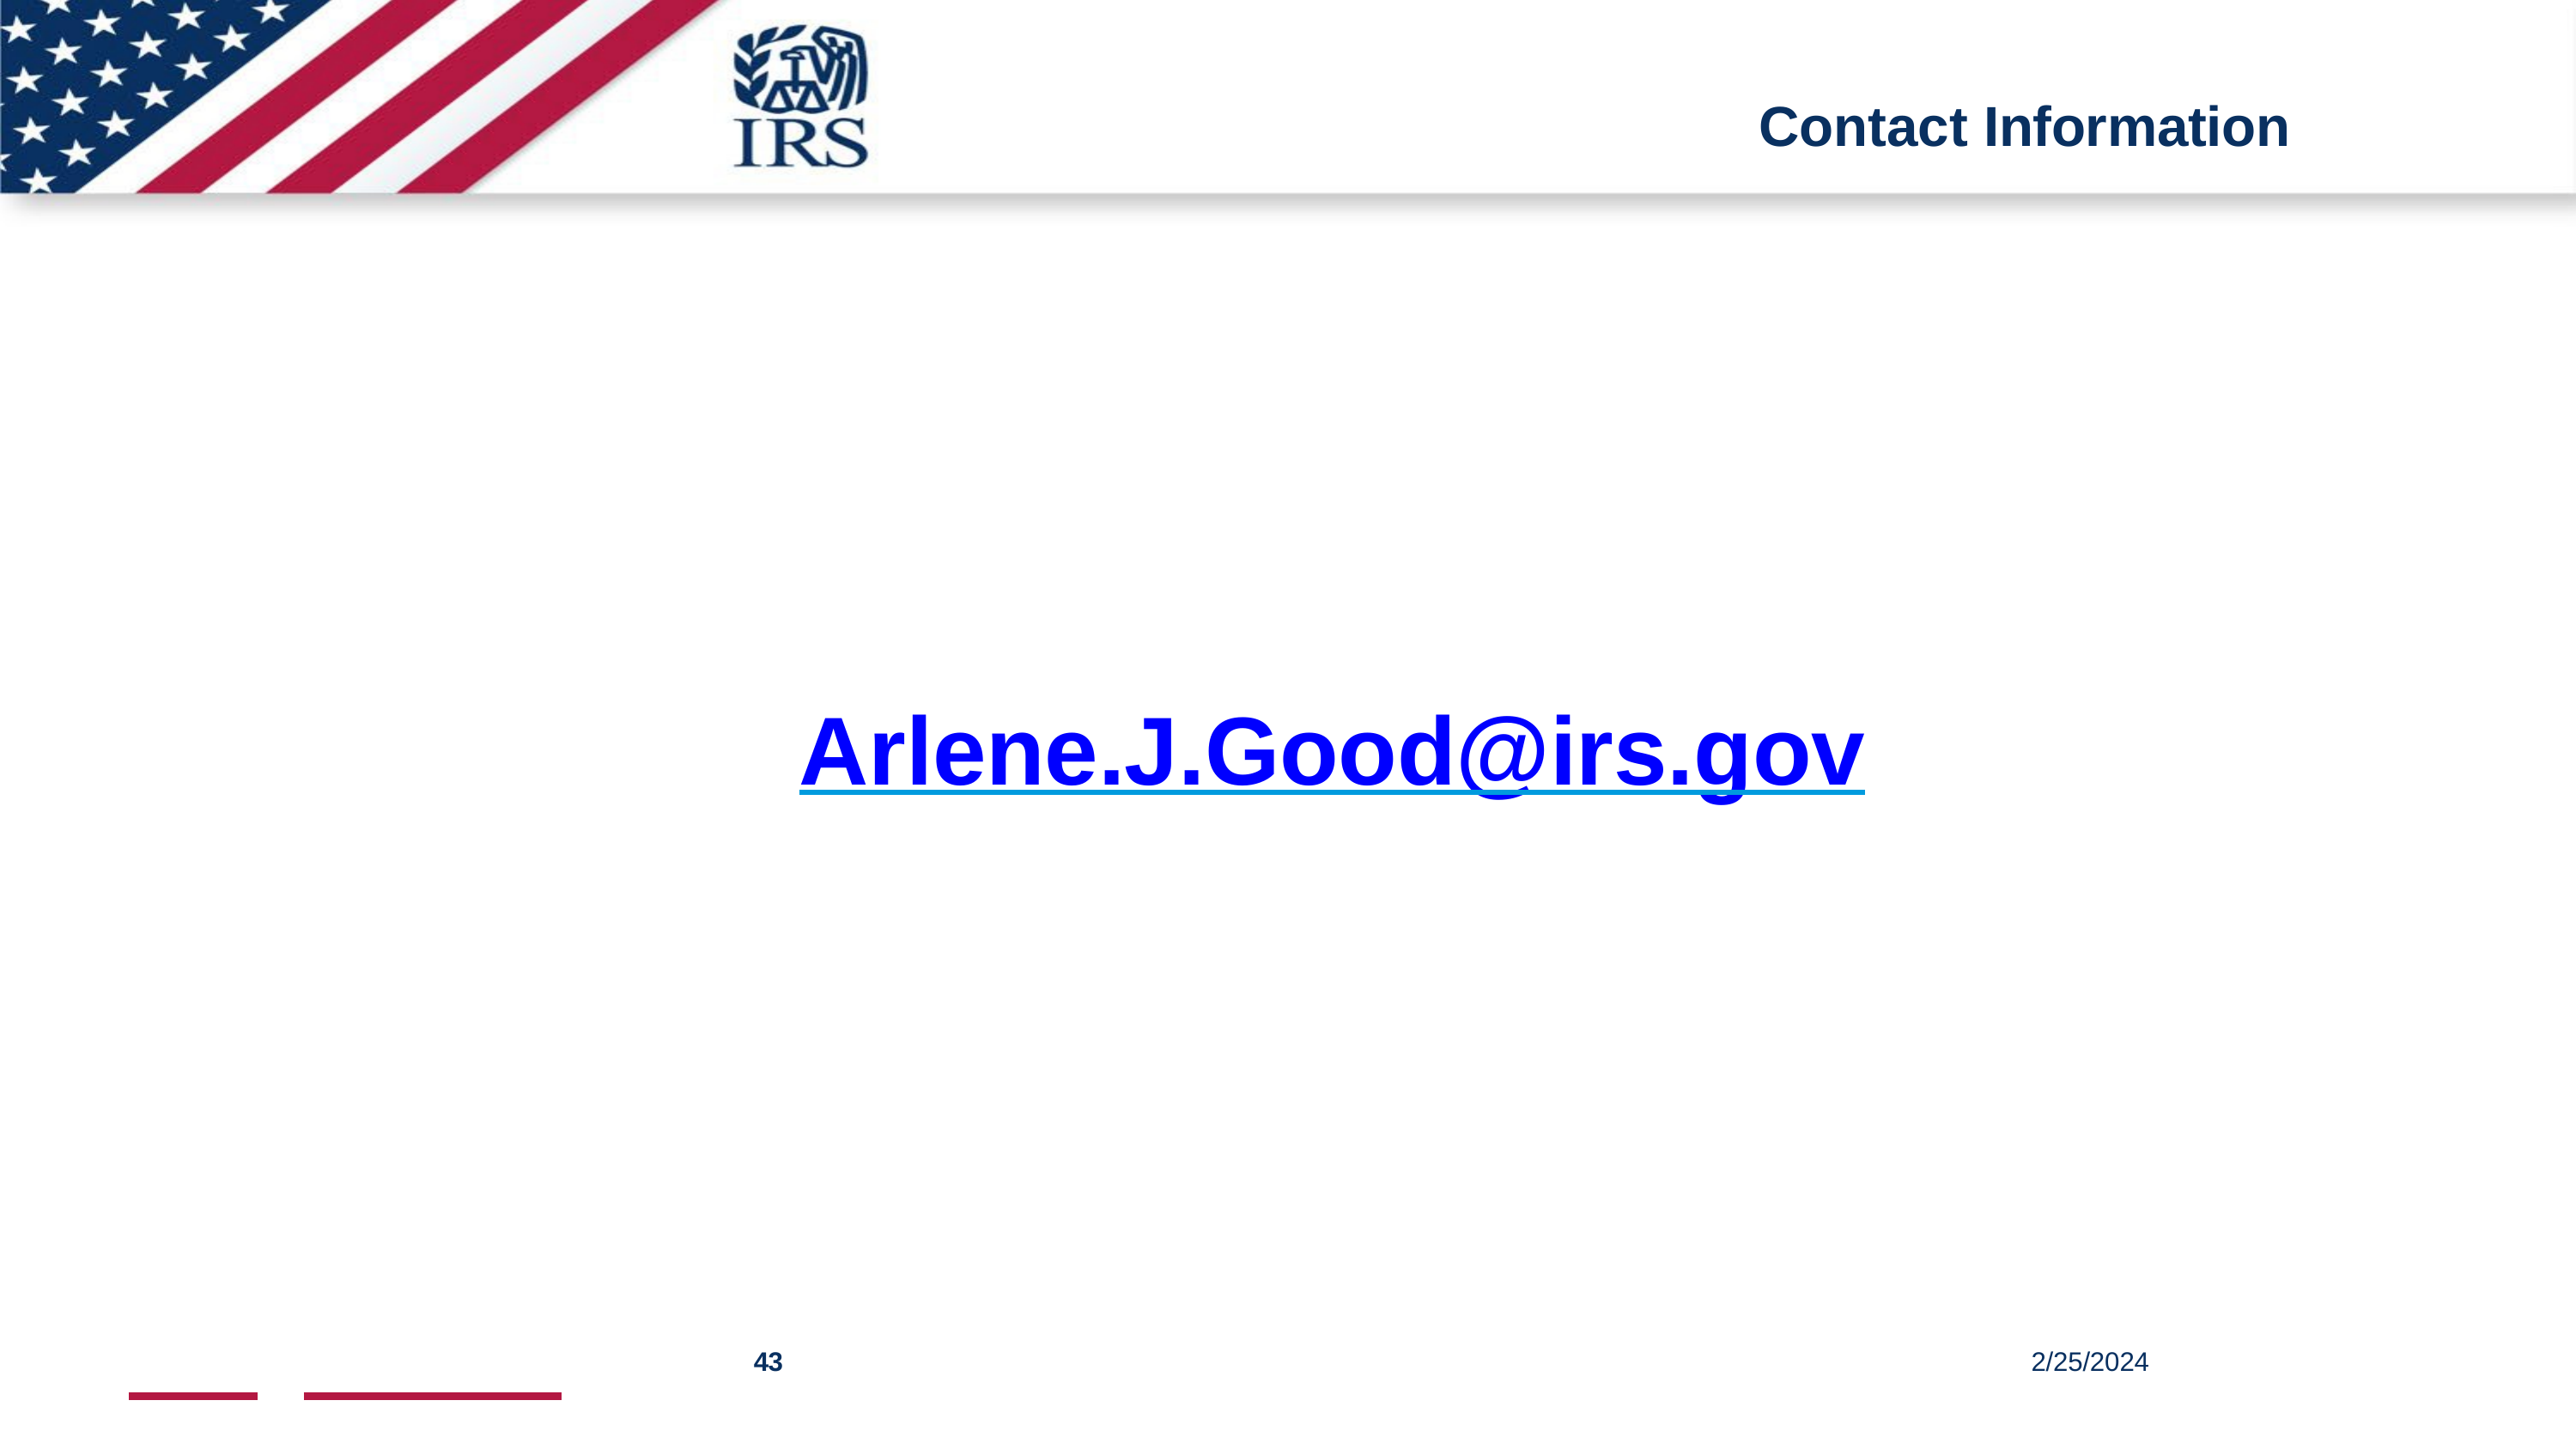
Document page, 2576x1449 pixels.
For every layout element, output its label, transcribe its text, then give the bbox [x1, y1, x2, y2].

text_box 2/25/2024 [2028, 1342, 2153, 1377]
title Contact Information [1756, 87, 2576, 332]
text_box 43 [750, 1342, 787, 1377]
picture [0, 0, 2576, 227]
text_box Arlene.J.Good@irs.gov [796, 685, 1873, 804]
